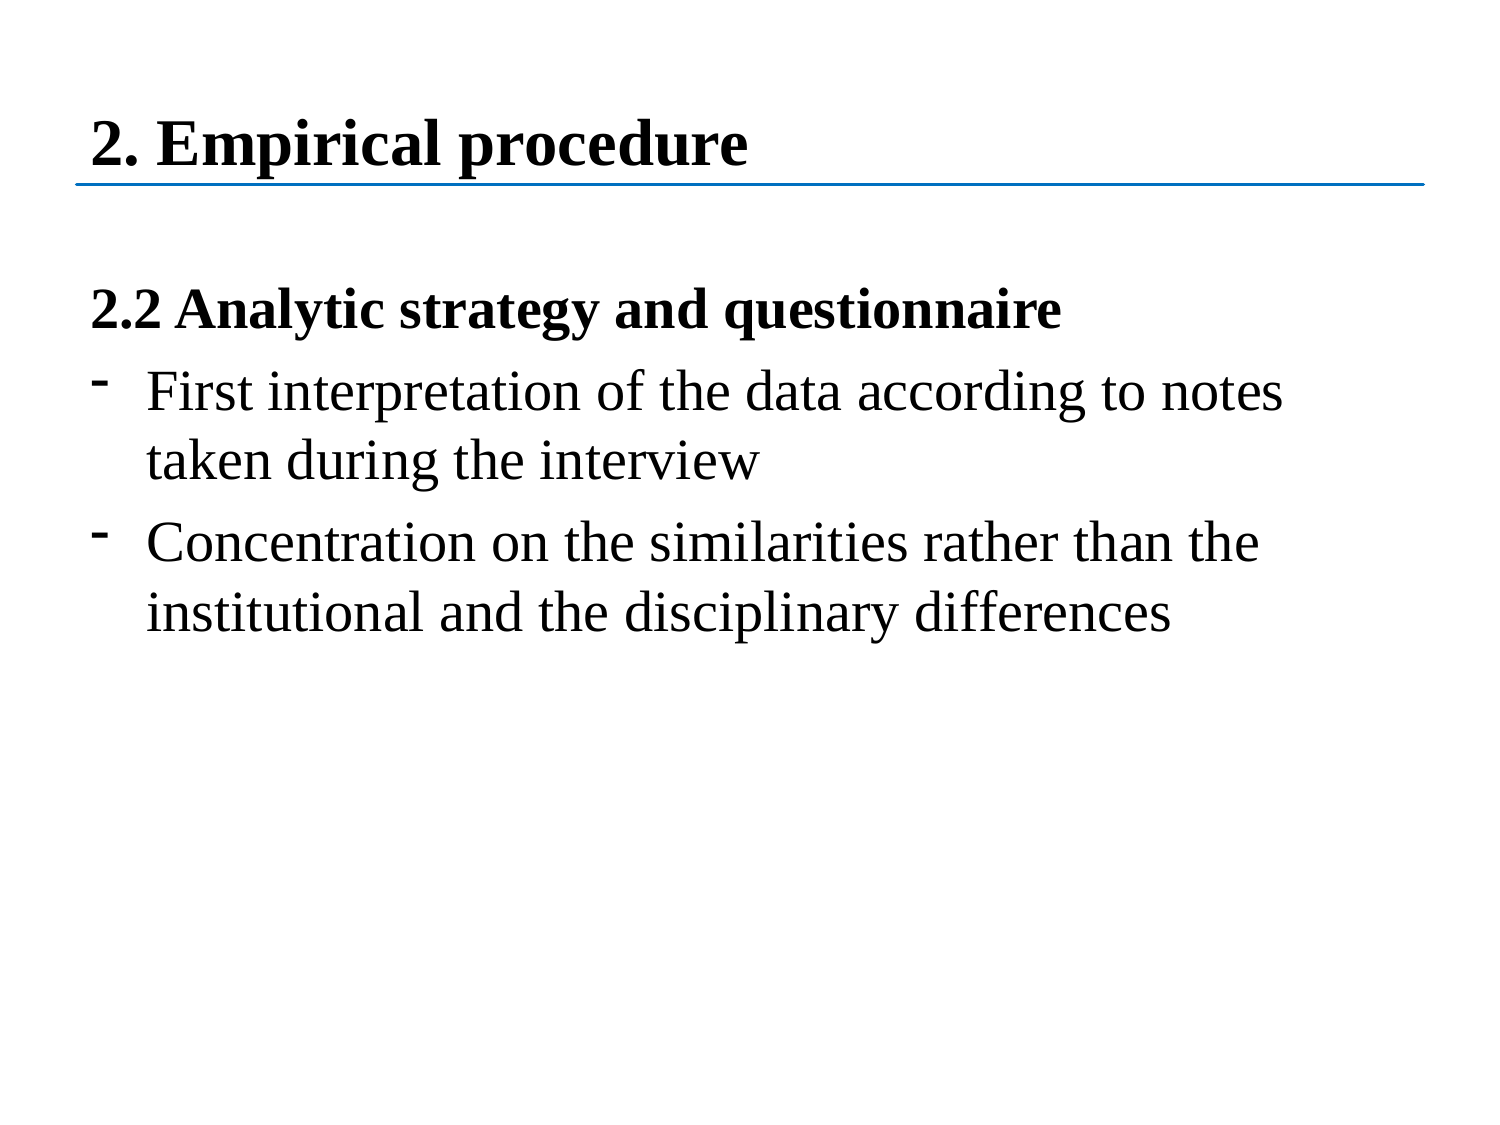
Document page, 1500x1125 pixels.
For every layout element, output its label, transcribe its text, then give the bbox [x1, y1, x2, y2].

list 2.2 Analytic strategy and questionnaire First interpretation of the data according to notes taken during the interview Concentration on the similarities rather than the institutional and the disciplinary differences [75, 262, 1425, 1005]
title 2. Empirical procedure [75, 45, 1425, 233]
